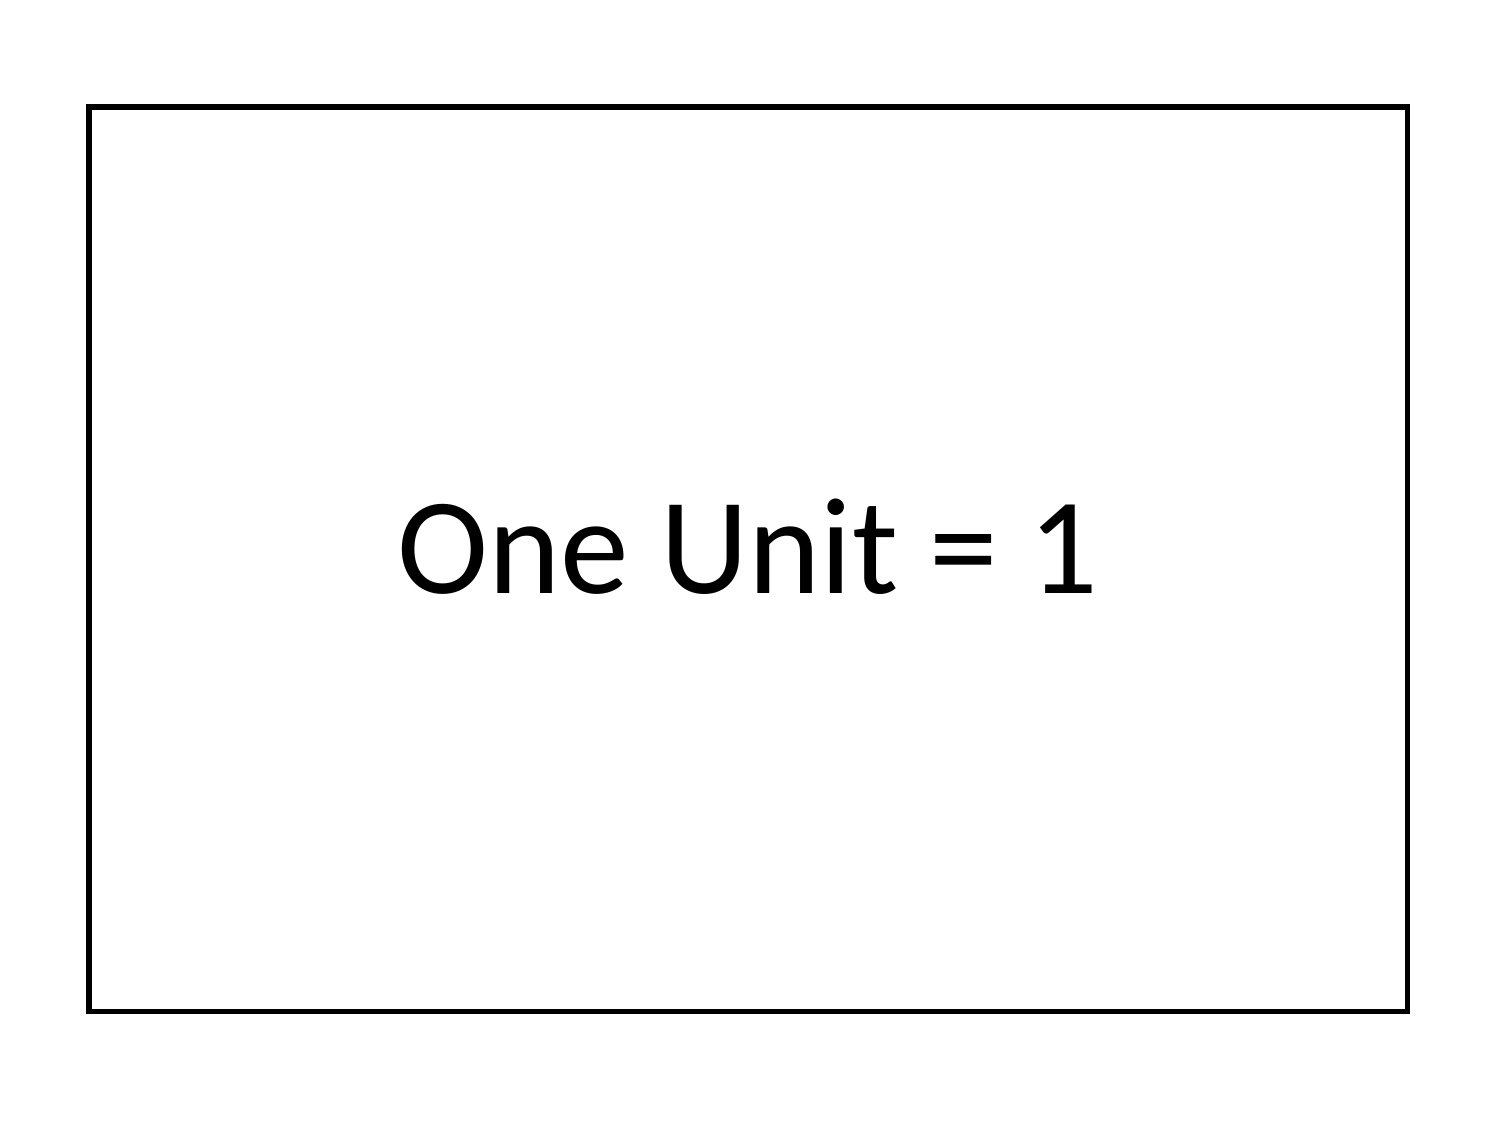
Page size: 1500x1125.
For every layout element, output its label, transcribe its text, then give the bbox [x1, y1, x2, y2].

table_header One Unit = 1 [92, 110, 1405, 1009]
